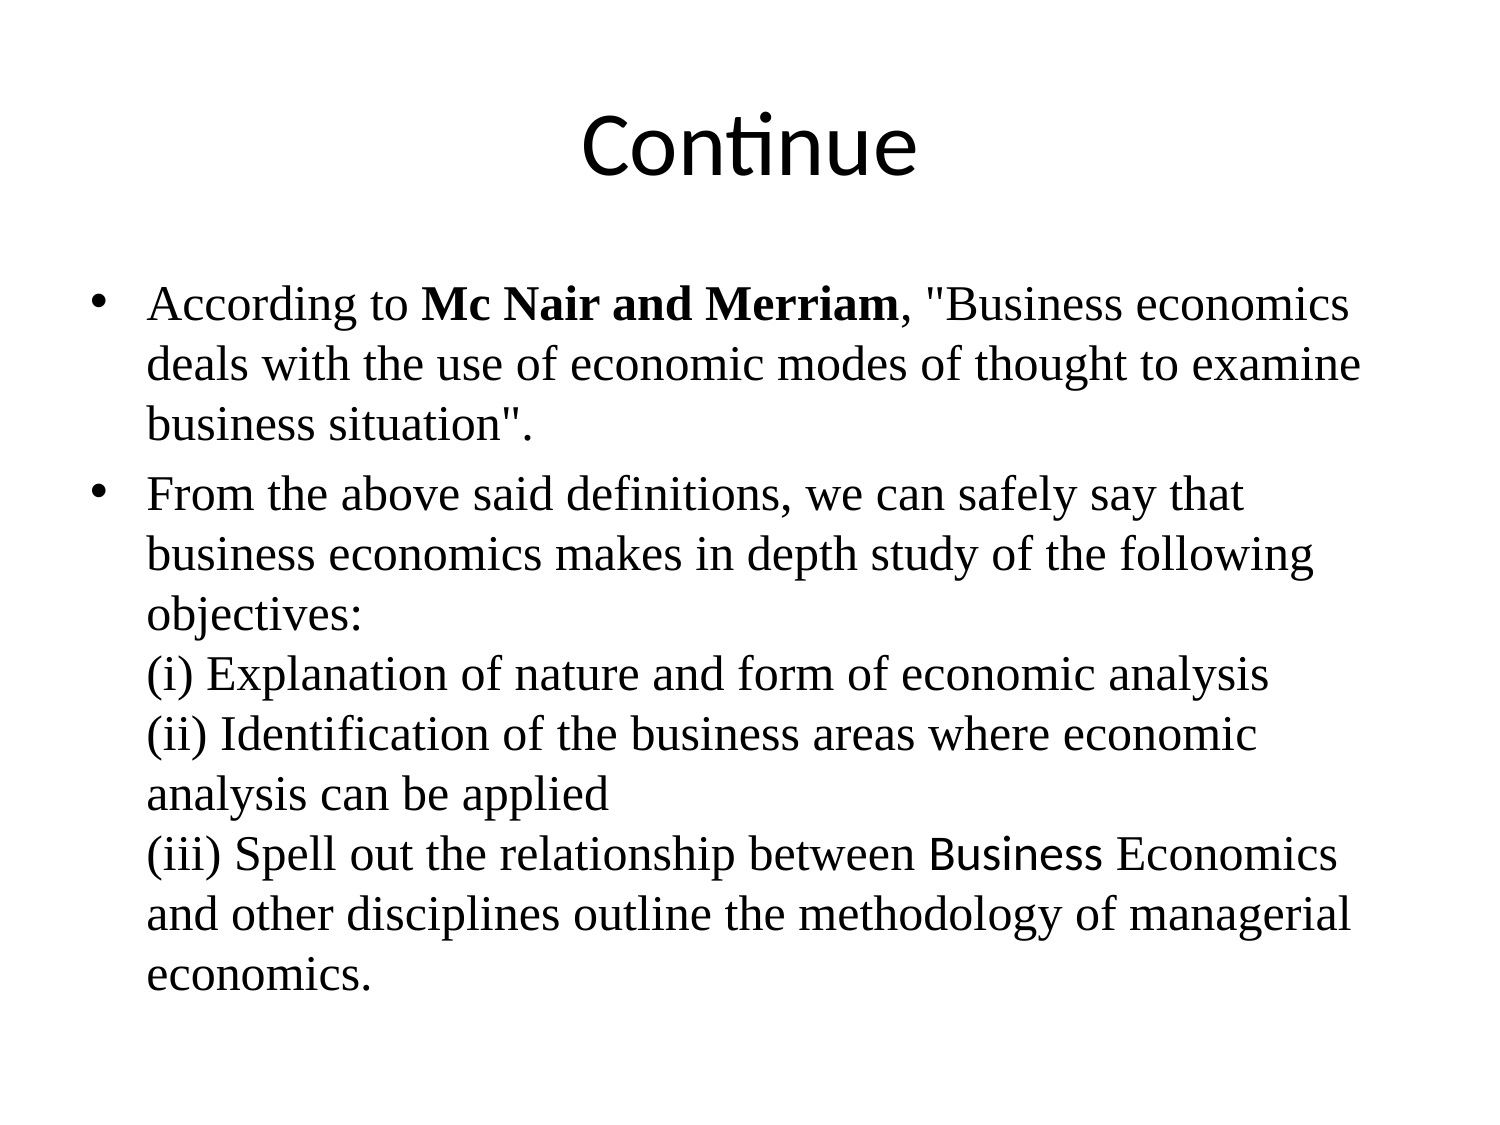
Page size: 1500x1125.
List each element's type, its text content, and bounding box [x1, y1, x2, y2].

title Continue [75, 45, 1425, 233]
list According to Mc Nair and Merriam, "Business economics deals with the use of economic modes of thought to examine business situation". From the above said definitions, we can safely say that business economics makes in depth study of the following objectives: (i) Explanation of nature and form of economic analysis (ii) Identification of the business areas where economic analysis can be applied (iii) Spell out the relationship between Business Economics and other disciplines outline the methodology of managerial economics. [75, 262, 1425, 1005]
